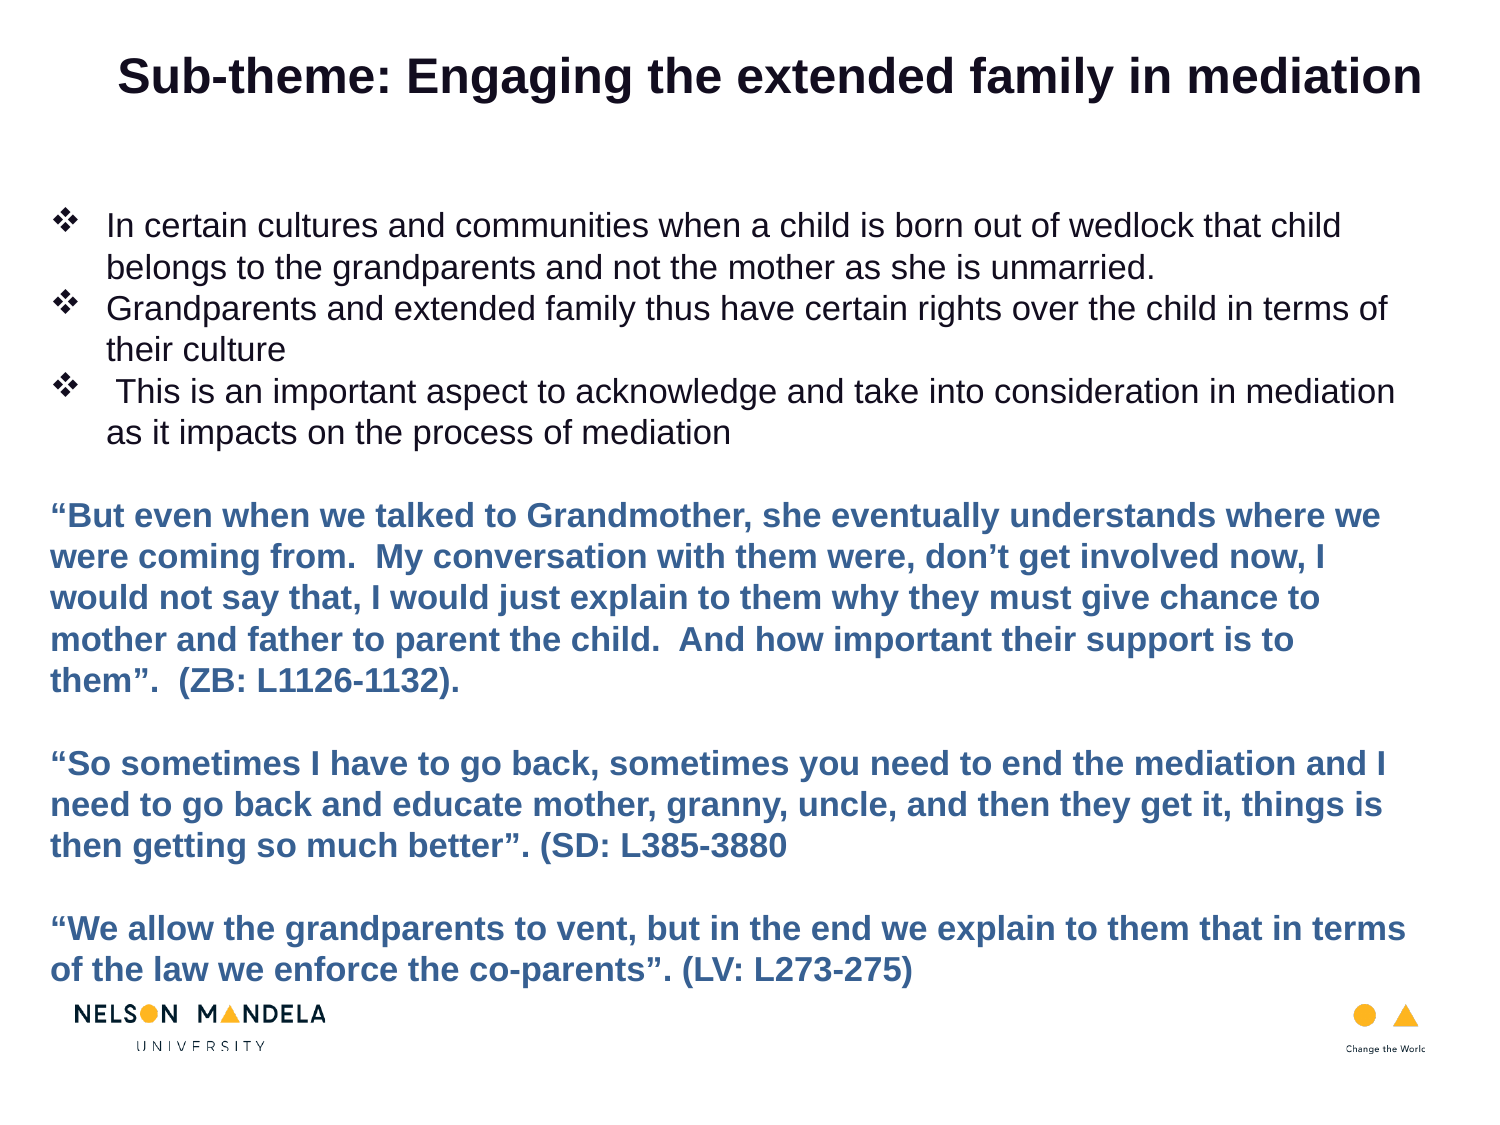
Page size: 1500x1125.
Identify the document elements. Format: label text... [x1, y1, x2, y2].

text_box Sub-theme: Engaging the extended family in mediation [75, 36, 1466, 117]
text_box In certain cultures and communities when a child is born out of wedlock that child belongs to the grandparents and not the mother as she is unmarried. Grandparents and extended family thus have certain rights over the child in terms of their culture This is an important aspect to acknowledge and take into consideration in mediation as it impacts on the process of mediation “But even when we talked to Grandmother, she eventually understands where we were coming from. My conversation with them were, don’t get involved now, I would not say that, I would just explain to them why they must give chance to mother and father to parent the child. And how important their support is to them”. (ZB: L1126-1132). “So sometimes I have to go back, sometimes you need to end the mediation and I need to go back and educate mother, granny, uncle, and then they get it, things is then getting so much better”. (SD: L385-3880 “We allow the grandparents to vent, but in the end we explain to them that in terms of the law we enforce the co-parents”. (LV: L273-275) [35, 154, 1425, 998]
